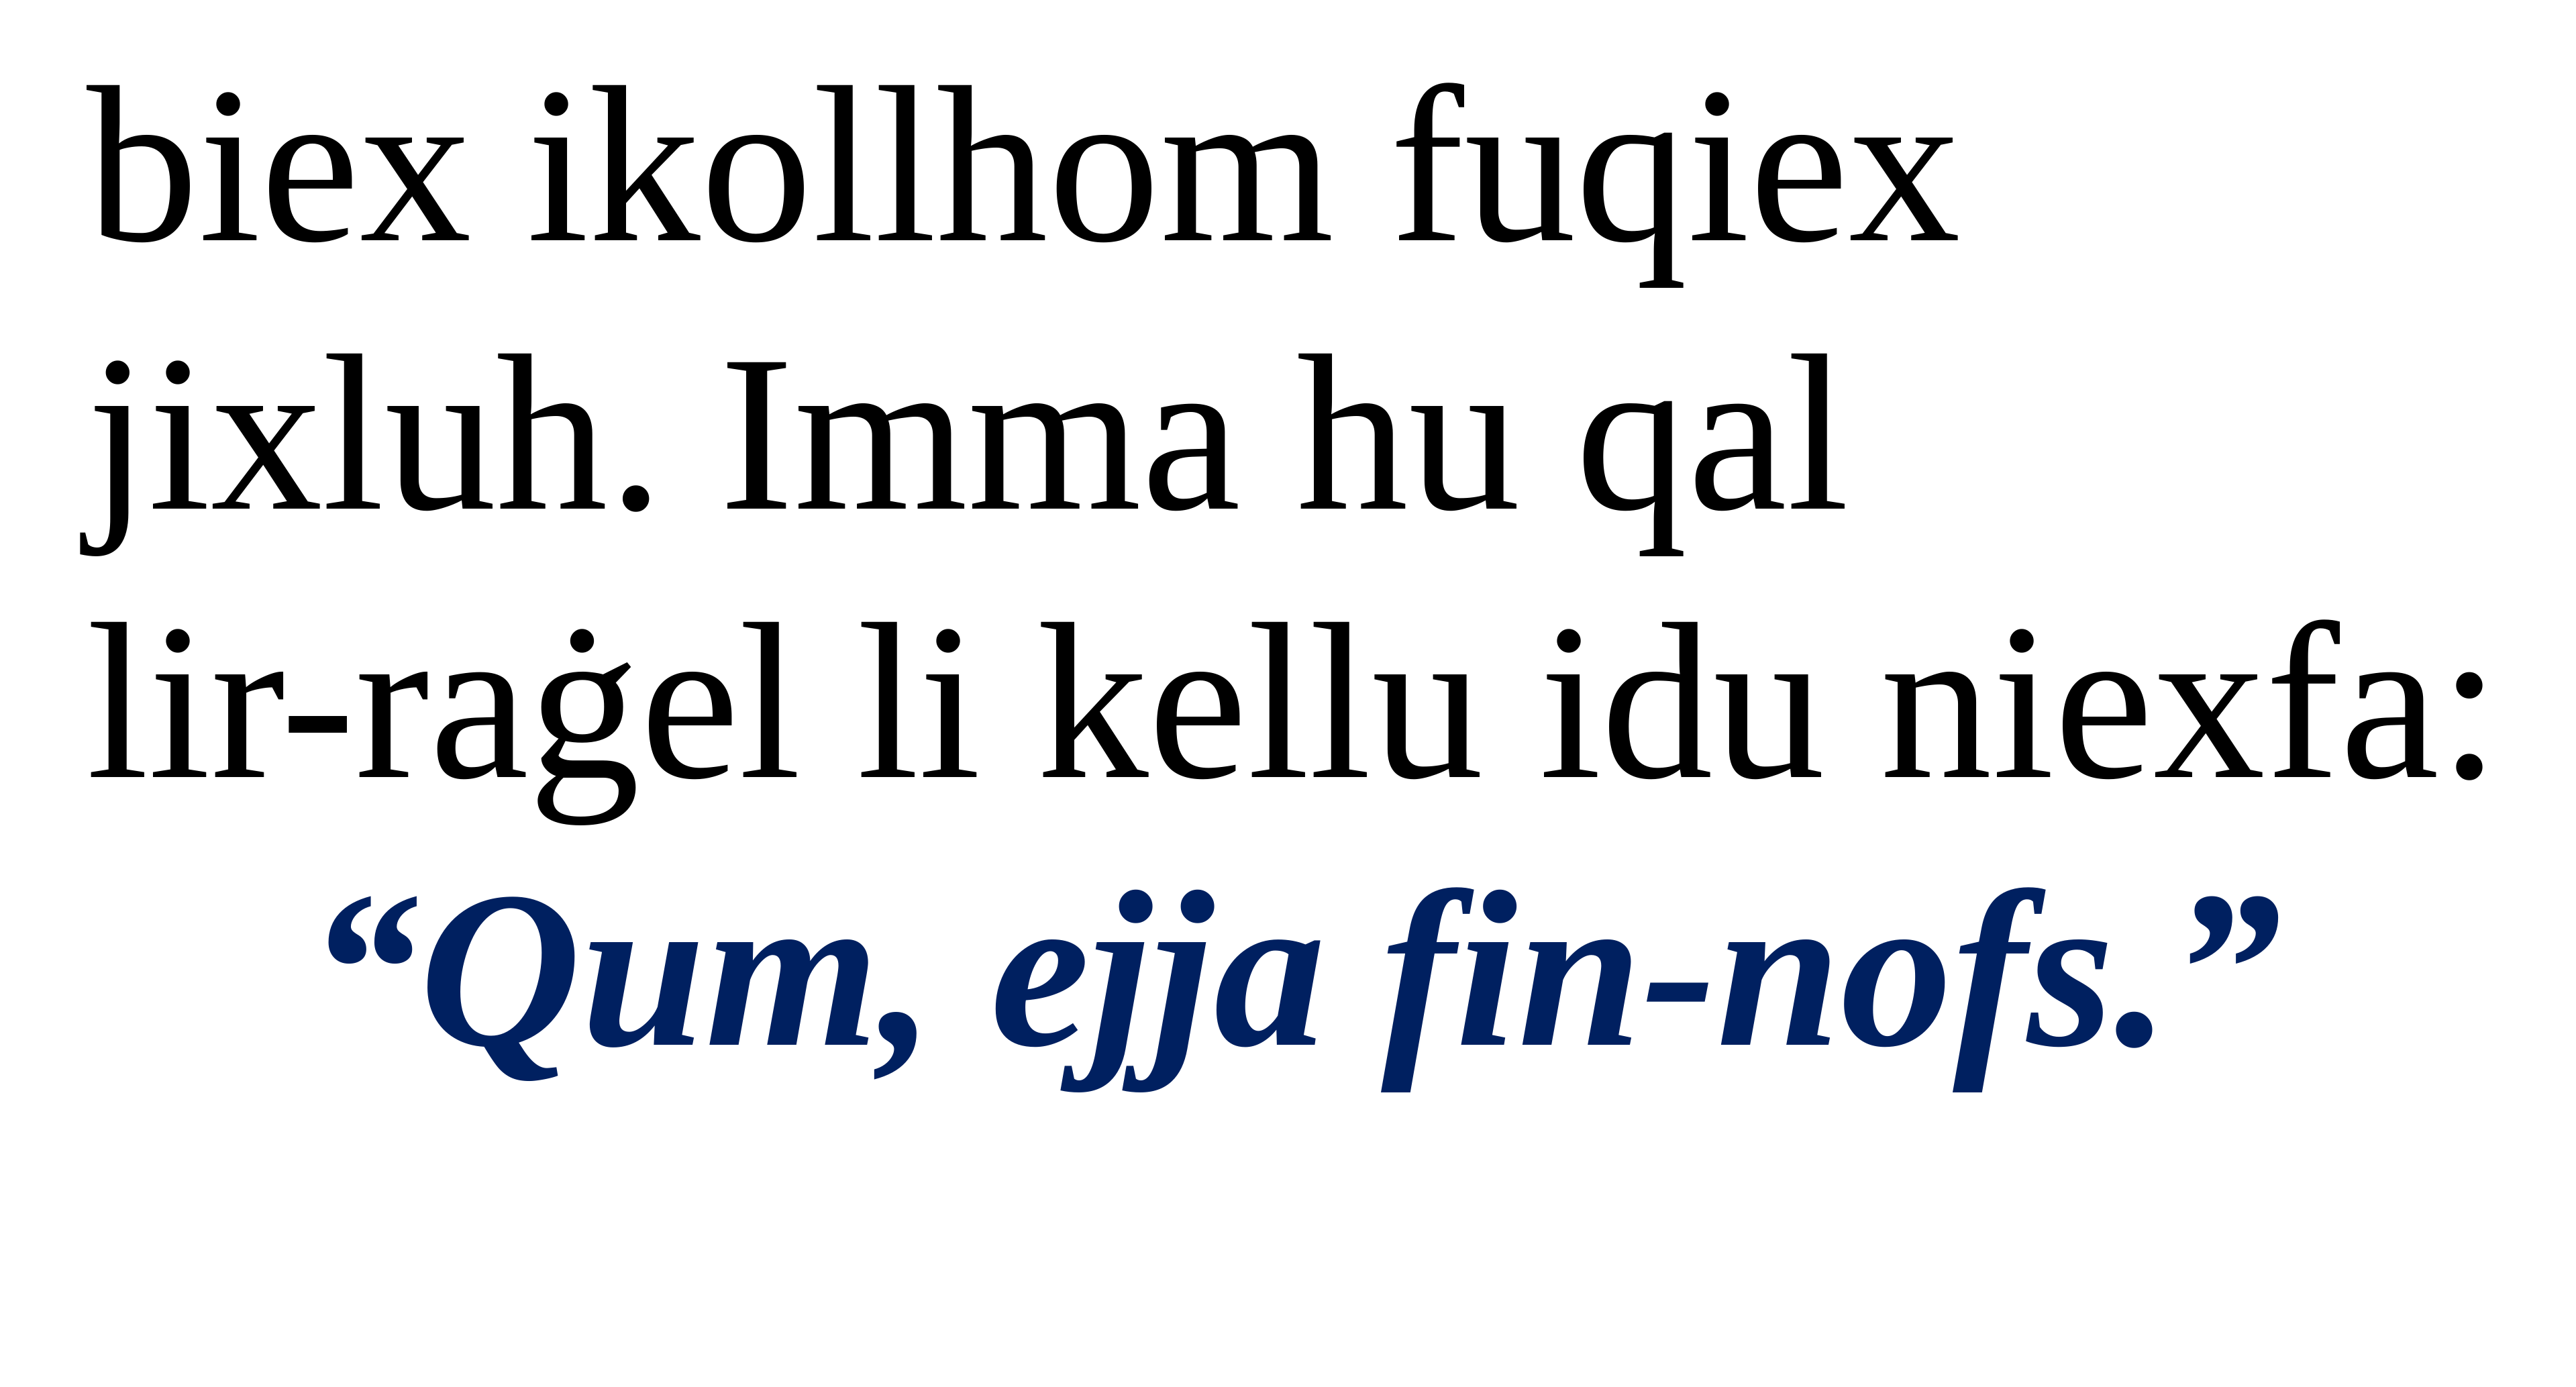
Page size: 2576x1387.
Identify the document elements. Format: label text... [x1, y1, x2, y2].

text_box biex ikollhom fuqiex jixluh. Imma hu qal lir-raġel li kellu idu niexfa: “Qum, ejja fin-nofs.” [76, 11, 2515, 1095]
